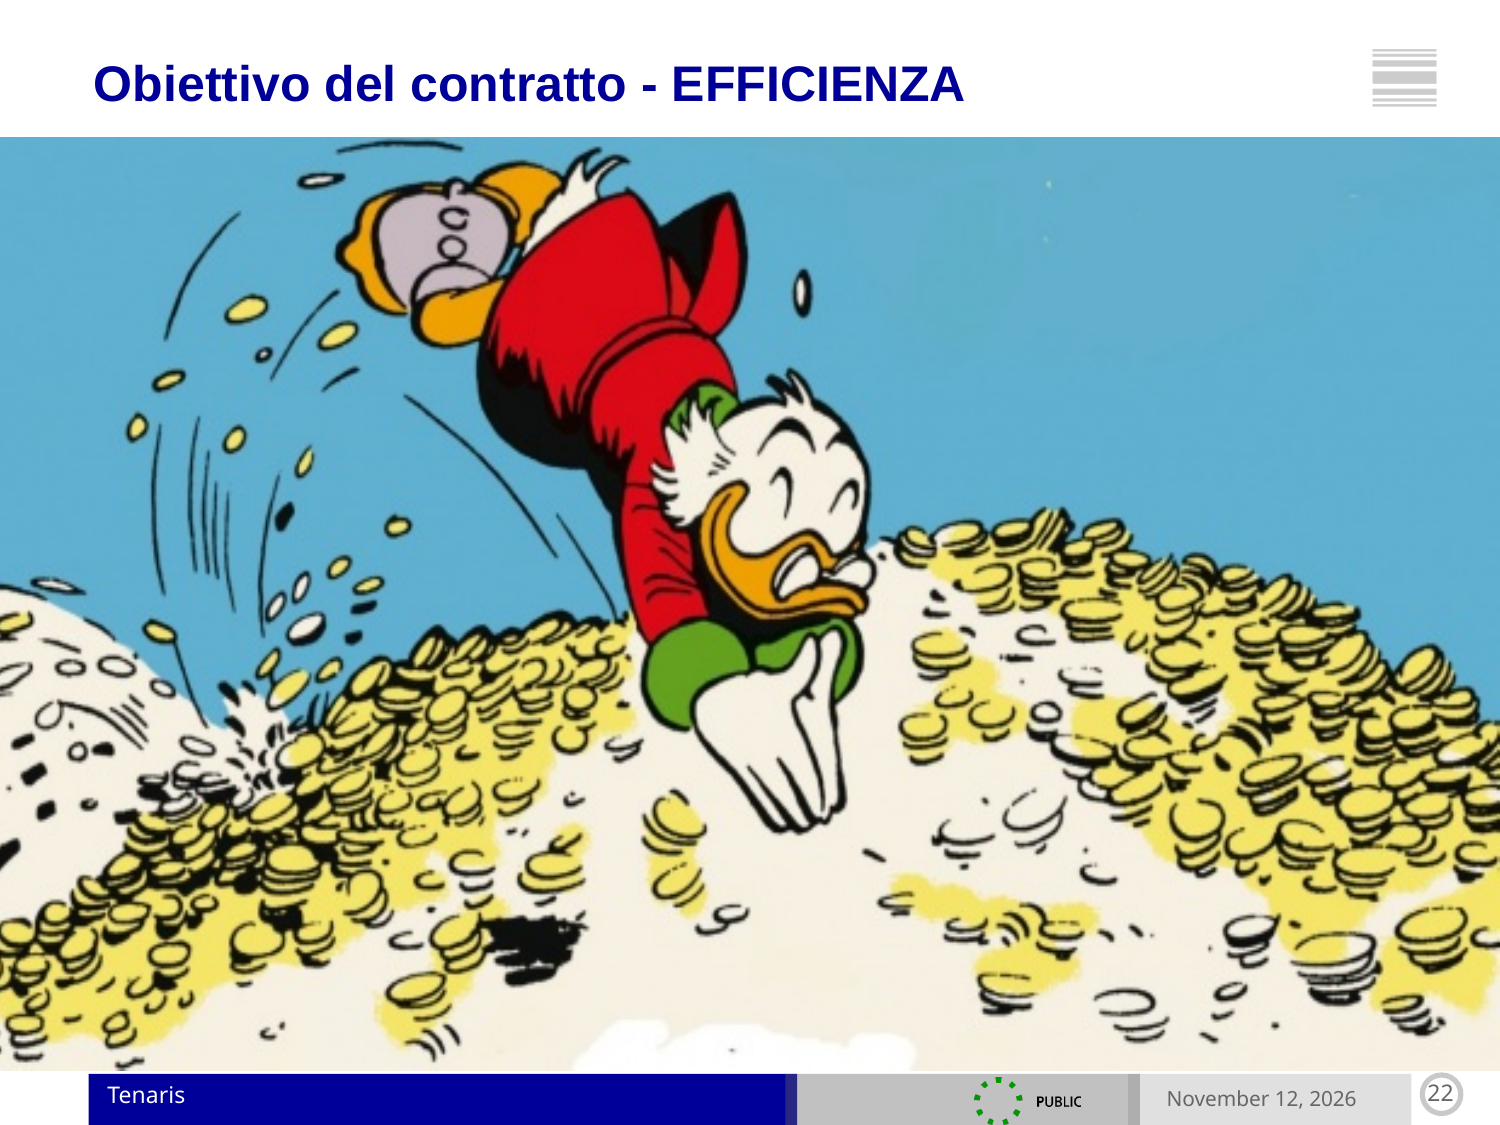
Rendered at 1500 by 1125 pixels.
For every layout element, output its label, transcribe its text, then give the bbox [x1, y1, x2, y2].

title Obiettivo del contratto [94, 58, 638, 114]
picture [974, 1077, 1081, 1125]
text_box - EFFICIENZA [641, 58, 1316, 113]
picture [0, 136, 1500, 1071]
picture [1364, 37, 1445, 118]
